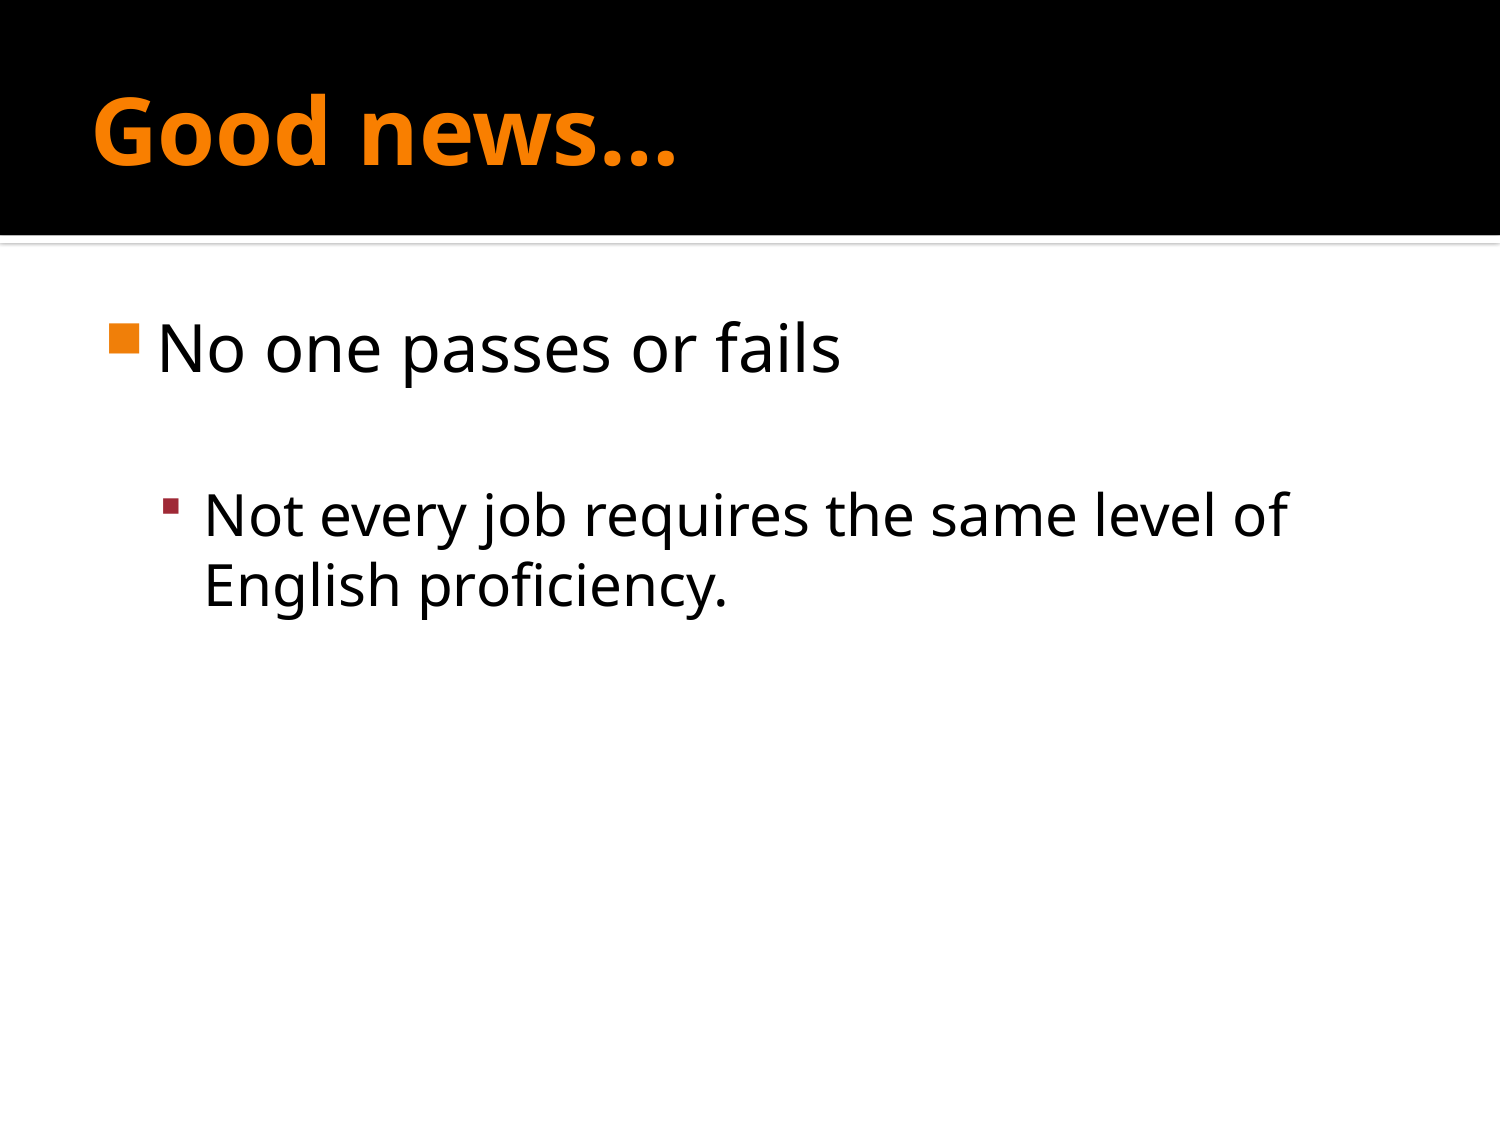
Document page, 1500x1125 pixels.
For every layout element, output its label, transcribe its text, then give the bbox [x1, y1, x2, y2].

title Good news… [75, 25, 1425, 231]
list No one passes or fails Not every job requires the same level of English proficiency. [75, 291, 1425, 1050]
